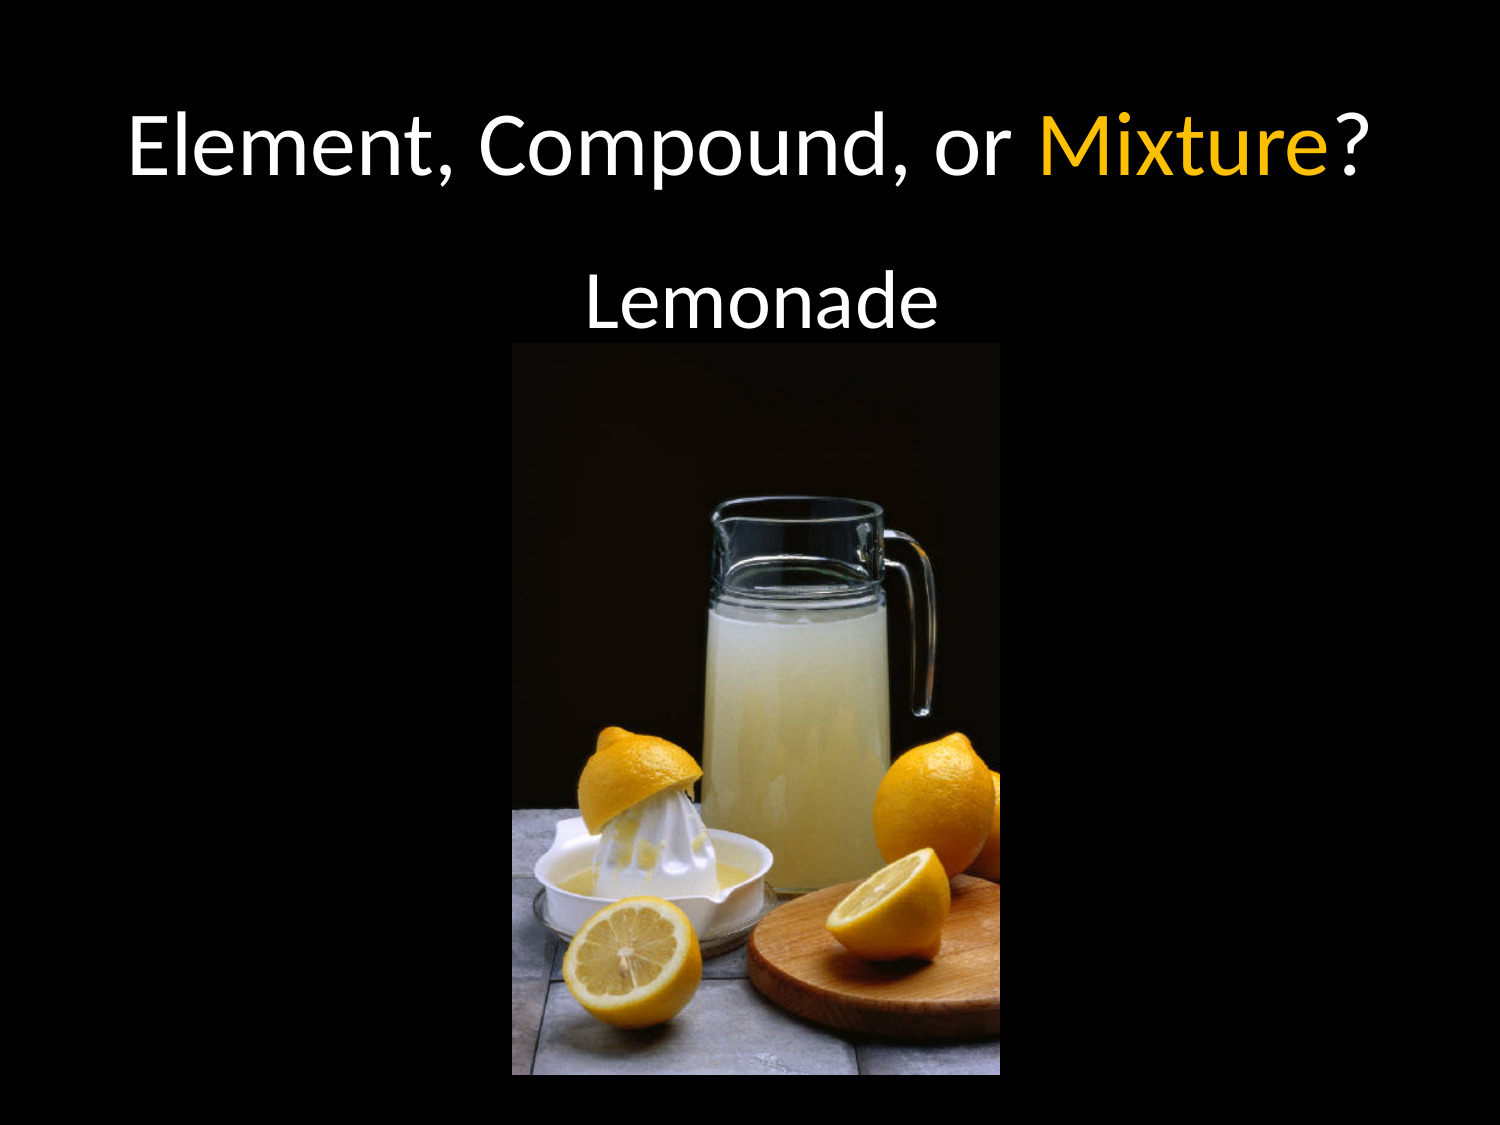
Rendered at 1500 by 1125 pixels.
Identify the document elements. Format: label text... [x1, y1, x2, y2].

picture [512, 343, 1001, 1076]
title Element, Compound, or Mixture? [74, 44, 1426, 233]
list Lemonade [124, 237, 1401, 401]
